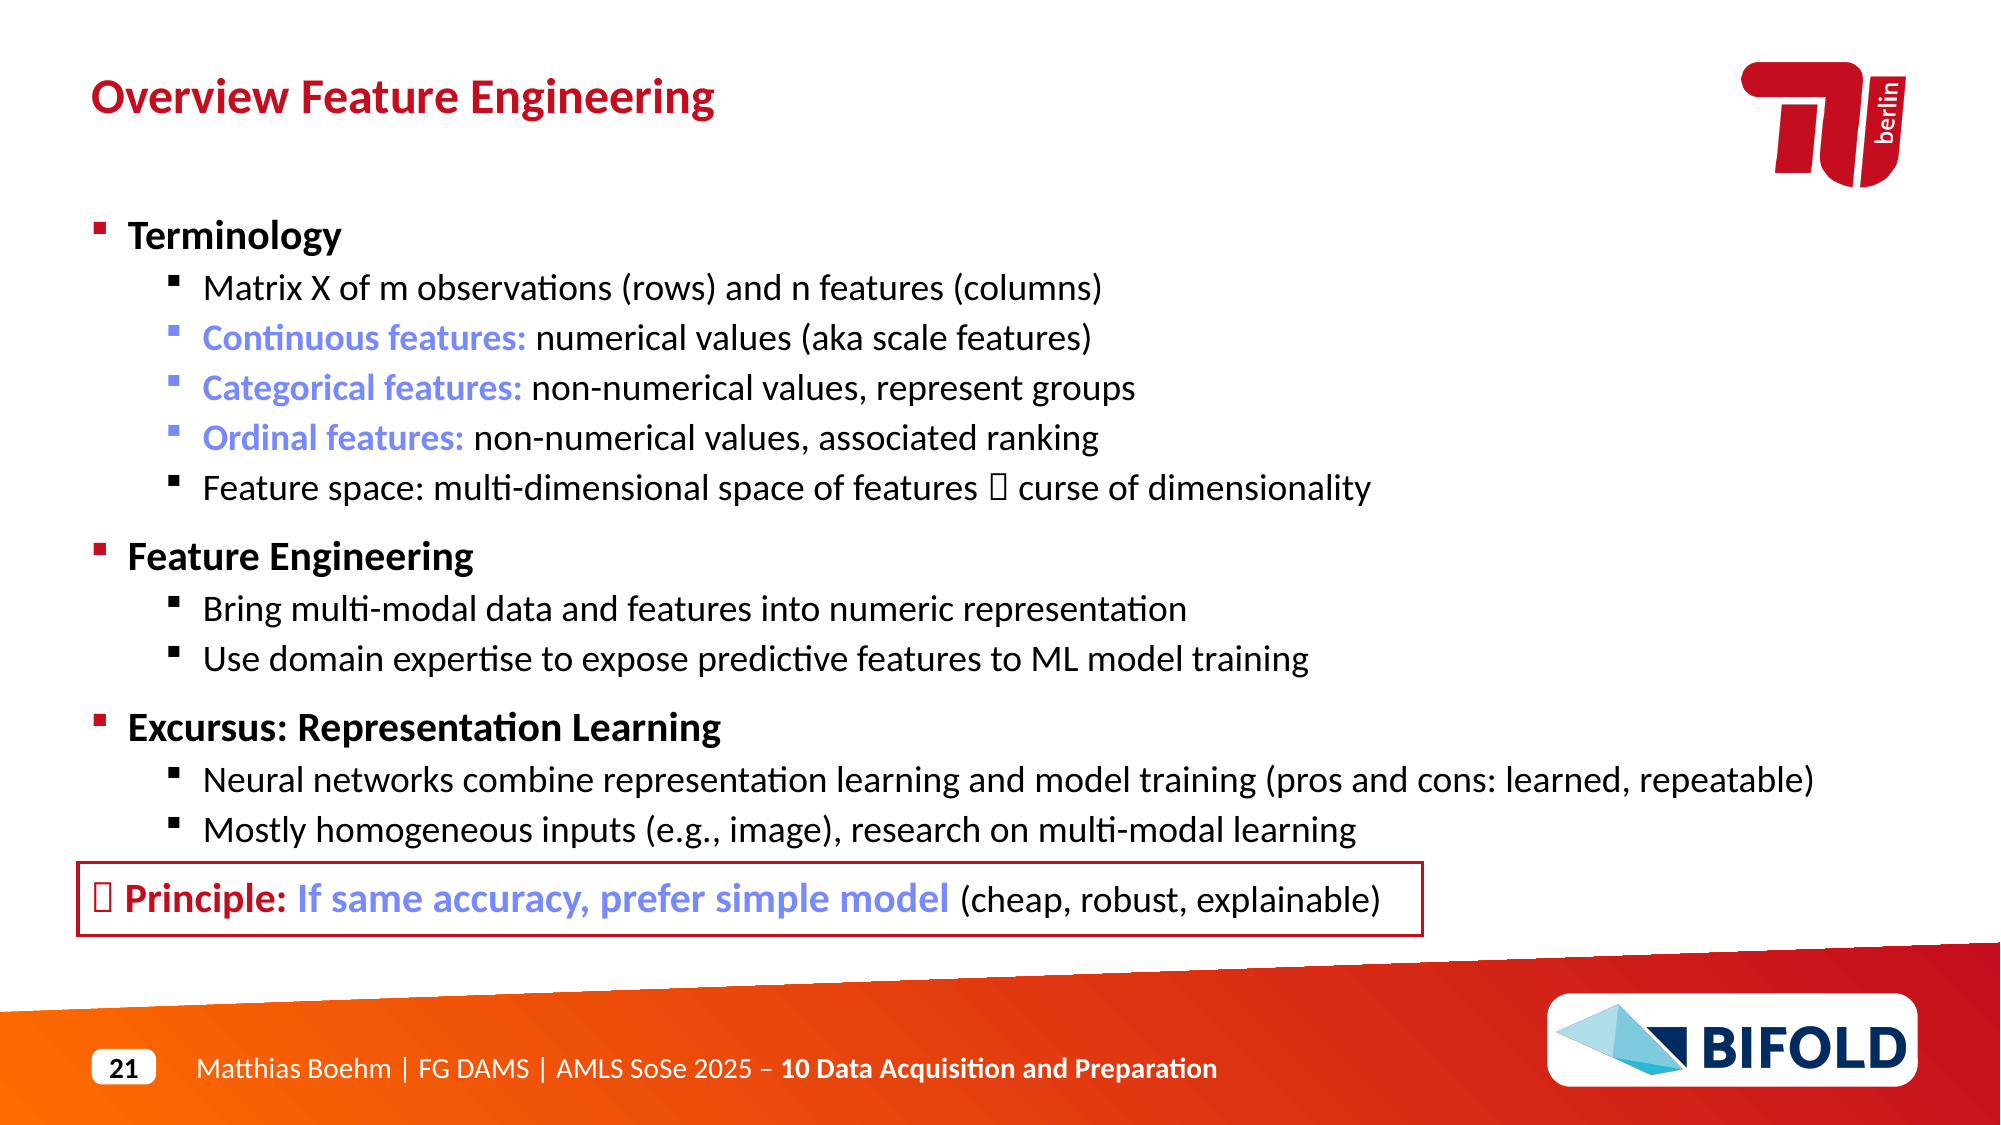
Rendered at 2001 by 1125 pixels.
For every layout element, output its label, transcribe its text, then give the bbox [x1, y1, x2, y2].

picture [1741, 62, 1906, 188]
text_box [77, 862, 1423, 936]
list Overview Feature Engineering [91, 65, 1455, 183]
picture [1556, 1004, 1906, 1075]
list Terminology Matrix X of m observations (rows) and n features (columns) Continuous features: numerical values (aka scale features) Categorical features: non-numerical values, represent groups Ordinal features: non-numerical values, associated ranking Feature space: multi-dimensional space of features  curse of dimensionality Feature Engineering Bring multi-modal data and features into numeric representation Use domain expertise to expose predictive features to ML model training Excursus: Representation Learning Neural networks combine representation learning and model training (pros and cons: learned, repeatable) Mostly homogeneous inputs (e.g., image), research on multi-modal learning  Principle: If same accuracy, prefer simple model (cheap, robust, explainable) [90, 208, 1908, 948]
